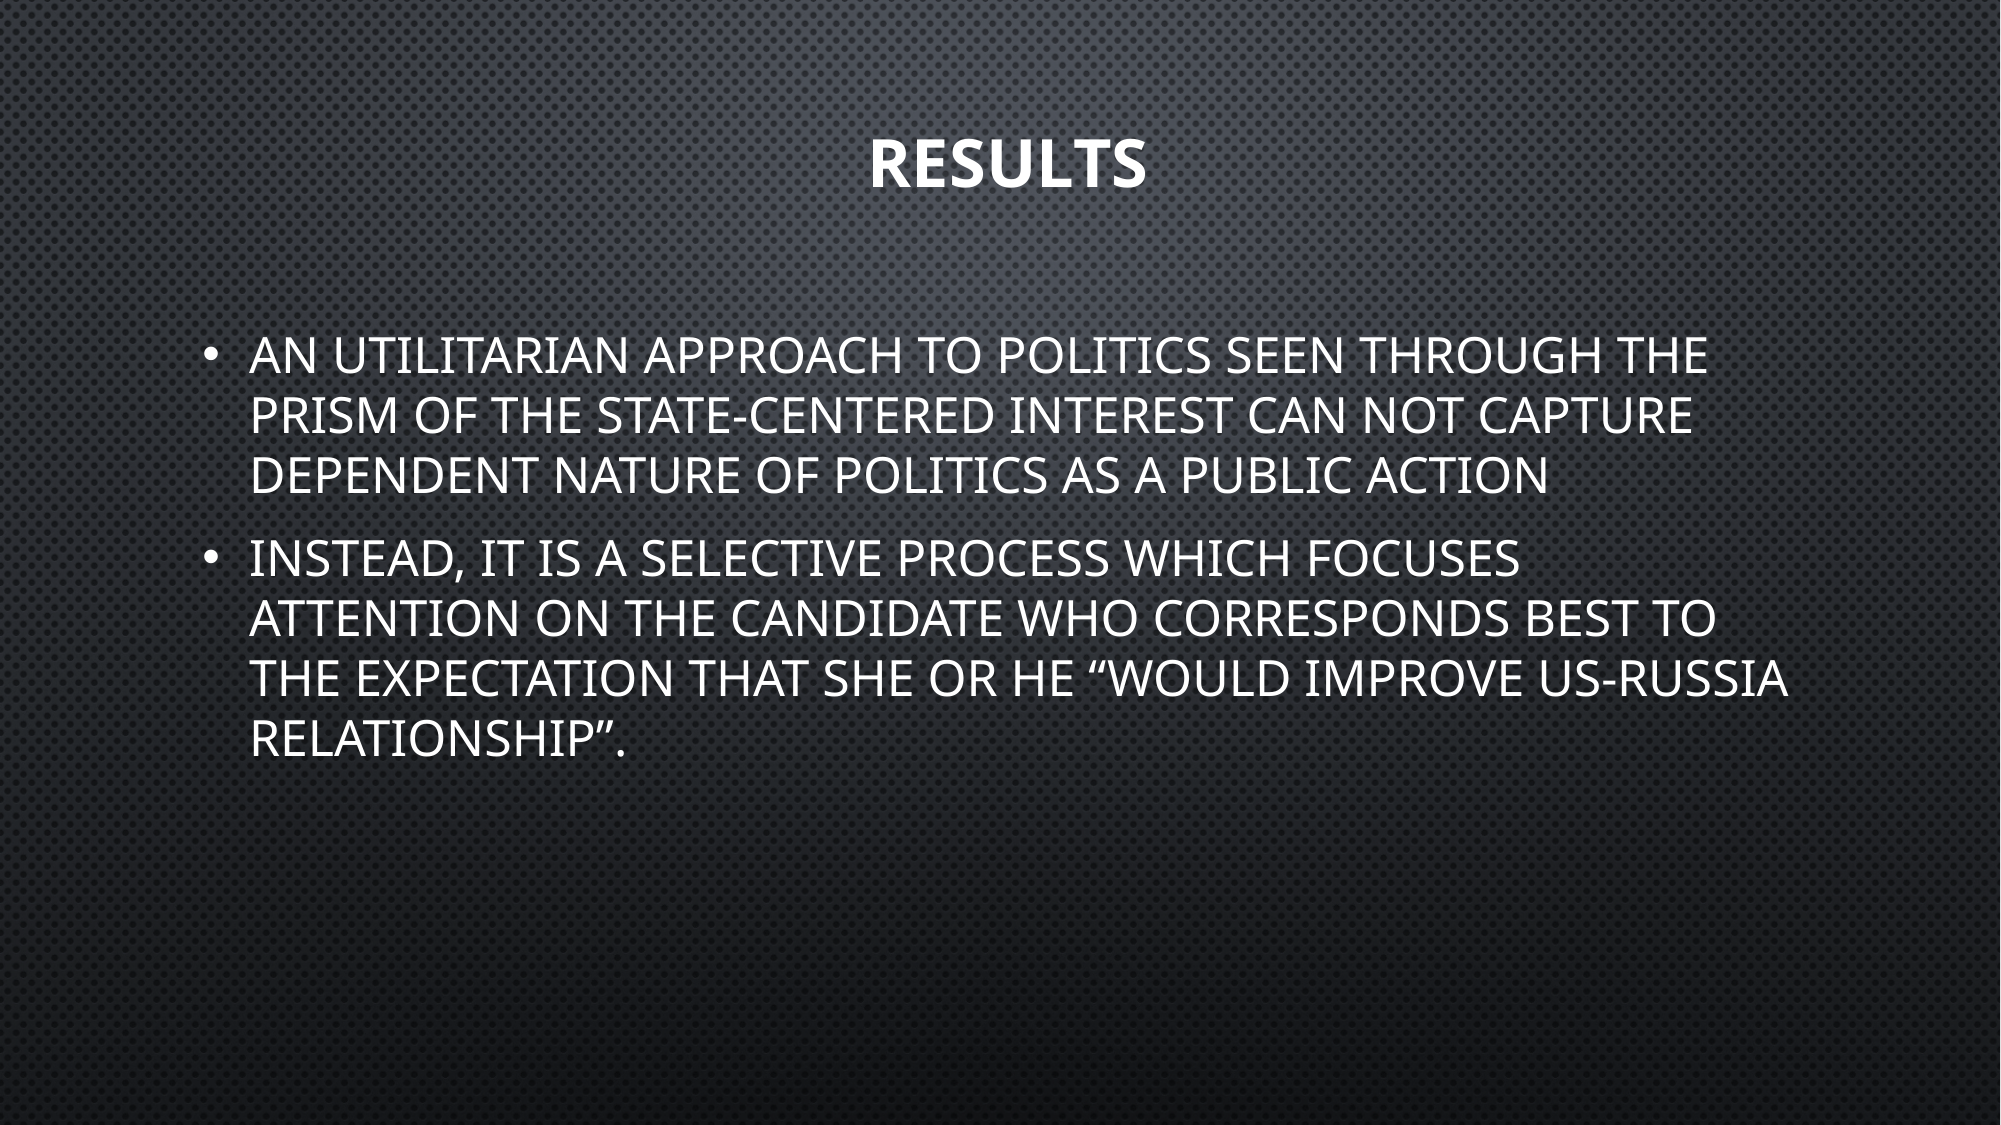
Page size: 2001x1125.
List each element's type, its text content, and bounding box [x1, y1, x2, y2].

title results [187, 99, 1813, 222]
list An utilitarian approach to politics seen through the prism of the state-centered interest can not capture dependent nature of politics as a public action Instead, it is a selective process which focuses attention on the candidate who corresponds best to the expectation that she or he “would improve US-Russia relationship”. [187, 222, 1813, 950]
